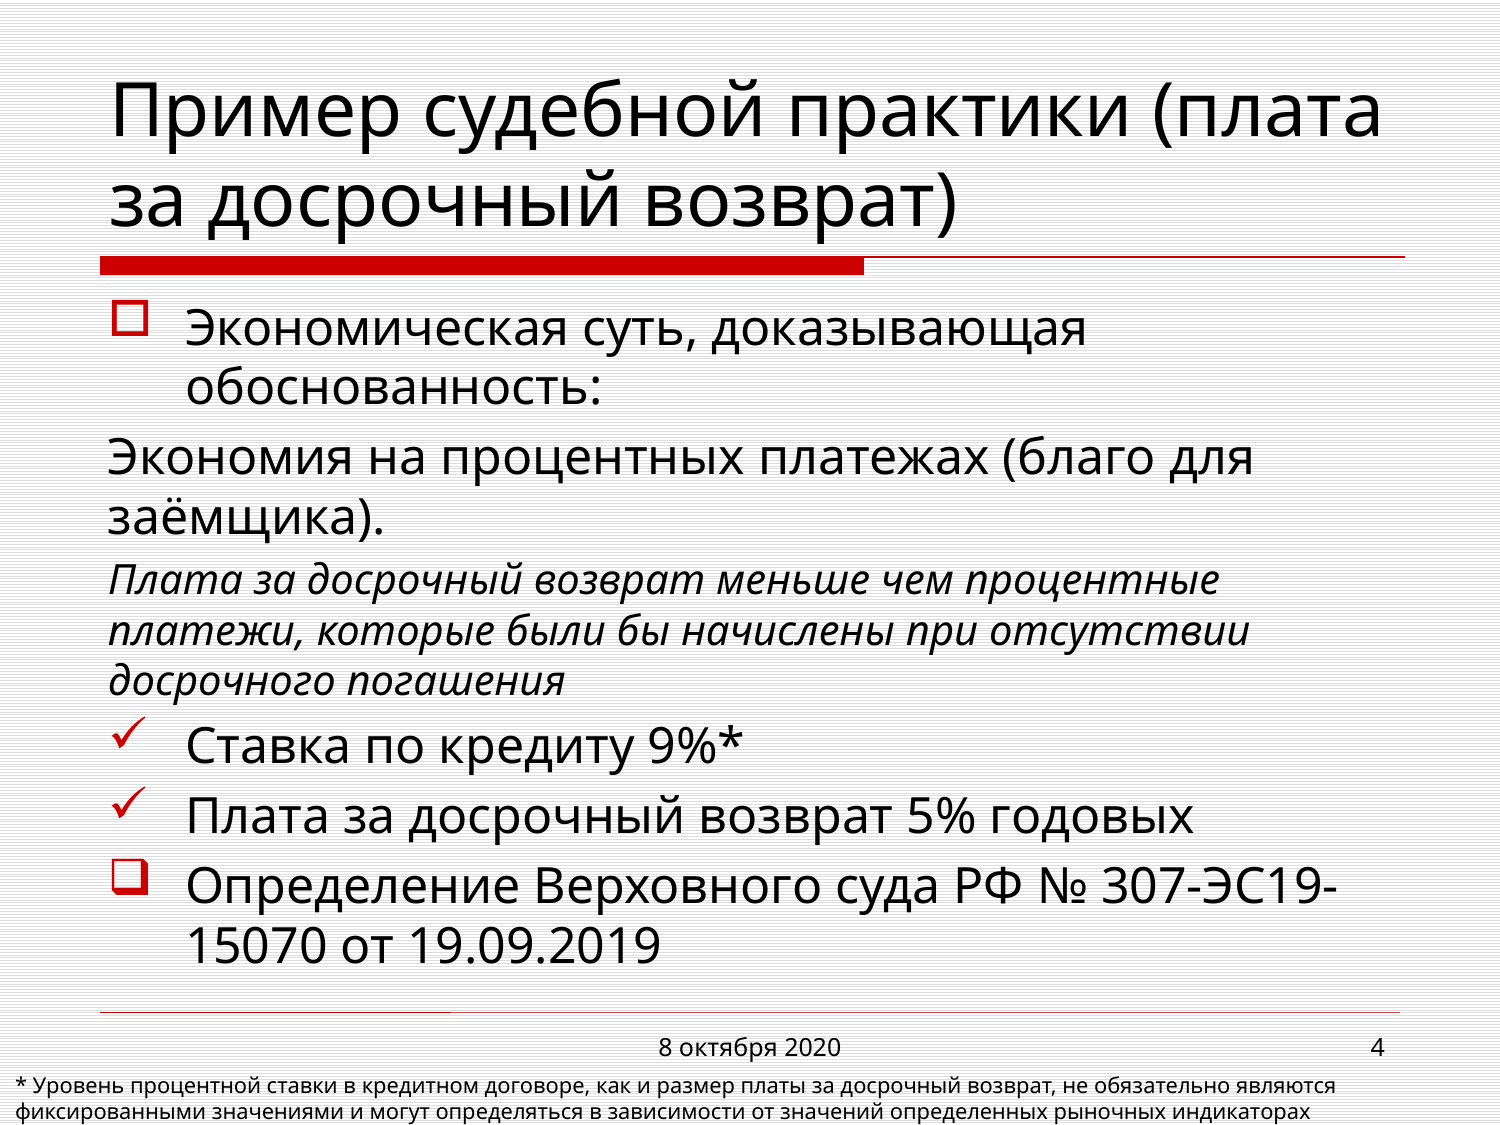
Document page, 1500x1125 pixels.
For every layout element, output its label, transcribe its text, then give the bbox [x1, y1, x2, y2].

text_box * Уровень процентной ставки в кредитном договоре, как и размер платы за досрочный возврат, не обязательно являются фиксированными значениями и могут определяться в зависимости от значений определенных рыночных индикаторах [0, 1063, 1475, 1100]
title Пример судебной практики (плата за досрочный возврат) [93, 49, 1407, 250]
list Экономическая суть, доказывающая обоснованность: Экономия на процентных платежах (благо для заёмщика). Плата за досрочный возврат меньше чем процентные платежи, которые были бы начислены при отсутствии досрочного погашения Ставка по кредиту 9%* Плата за досрочный возврат 5% годовых Определение Верховного суда РФ № 307-ЭС19-15070 от 19.09.2019 [92, 287, 1406, 988]
footer 8 октября 2020 [512, 1024, 988, 1063]
slide_number 4 [1074, 1024, 1401, 1063]
